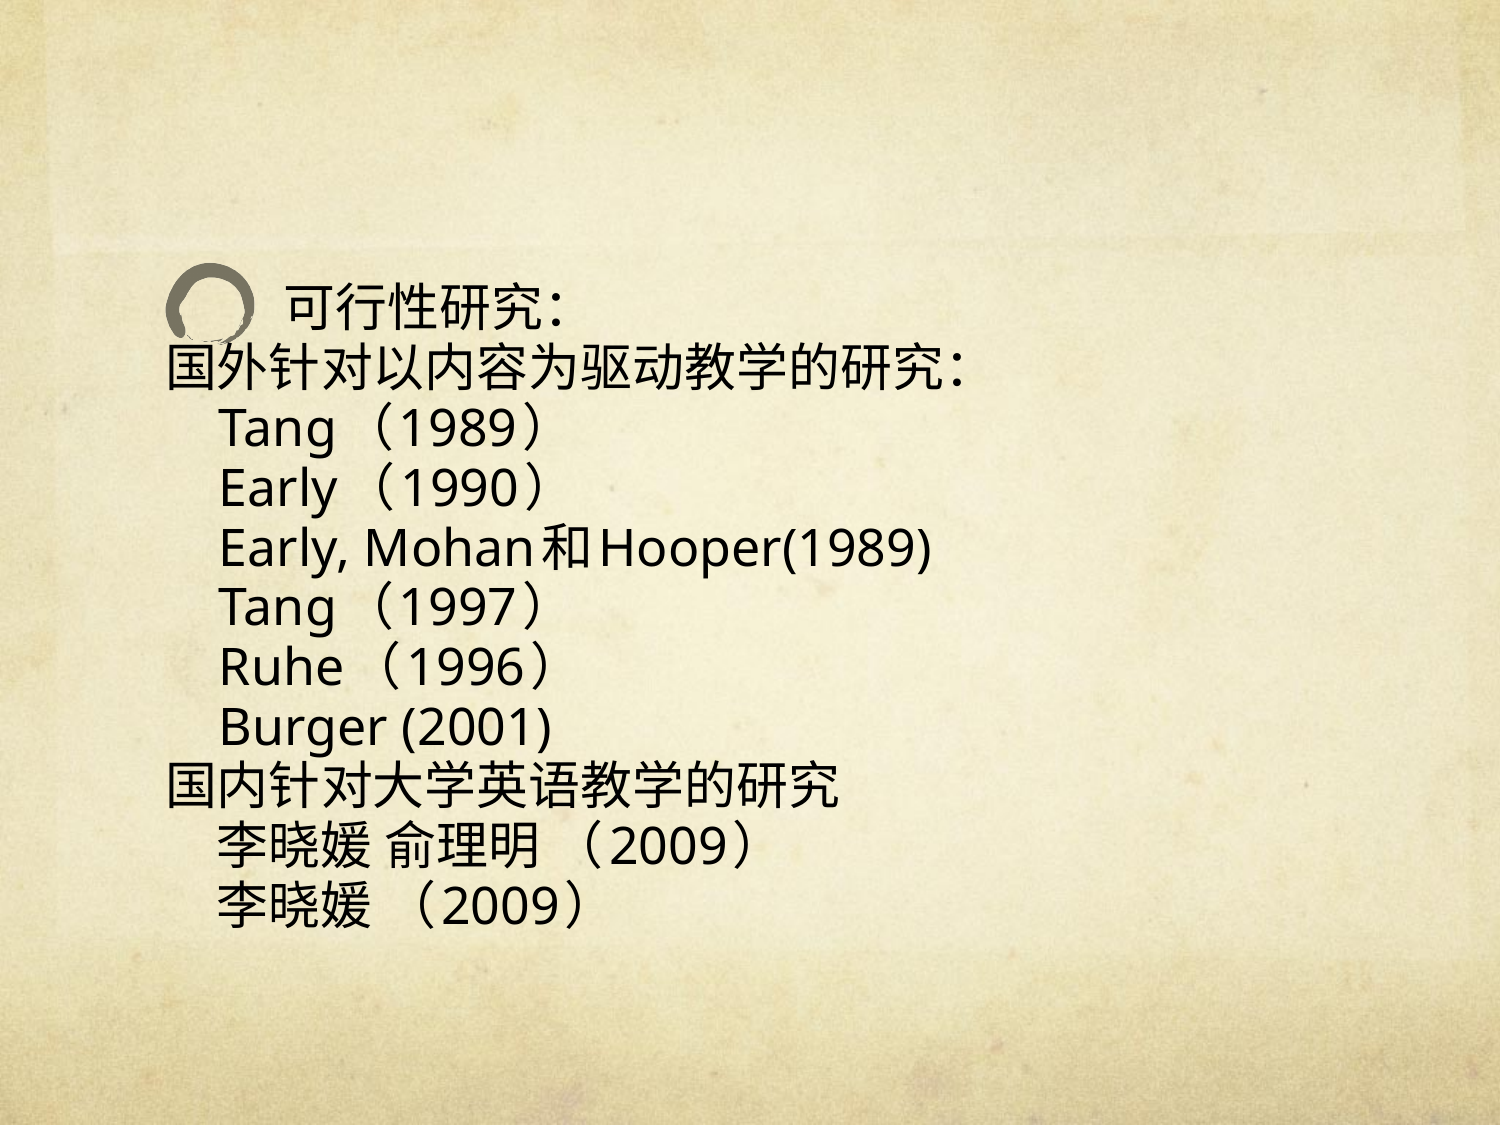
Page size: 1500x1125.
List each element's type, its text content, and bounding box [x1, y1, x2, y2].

picture [0, 0, 1500, 1125]
list 可行性研究： 国外针对以内容为驱动教学的研究： Tang（1989） Early（1990） Early, Mohan和Hooper(1989) Tang（1997） Ruhe（1996） Burger (2001) 国内针对大学英语教学的研究 李晓媛 俞理明 （2009） 李晓媛 （2009） [150, 284, 1350, 950]
